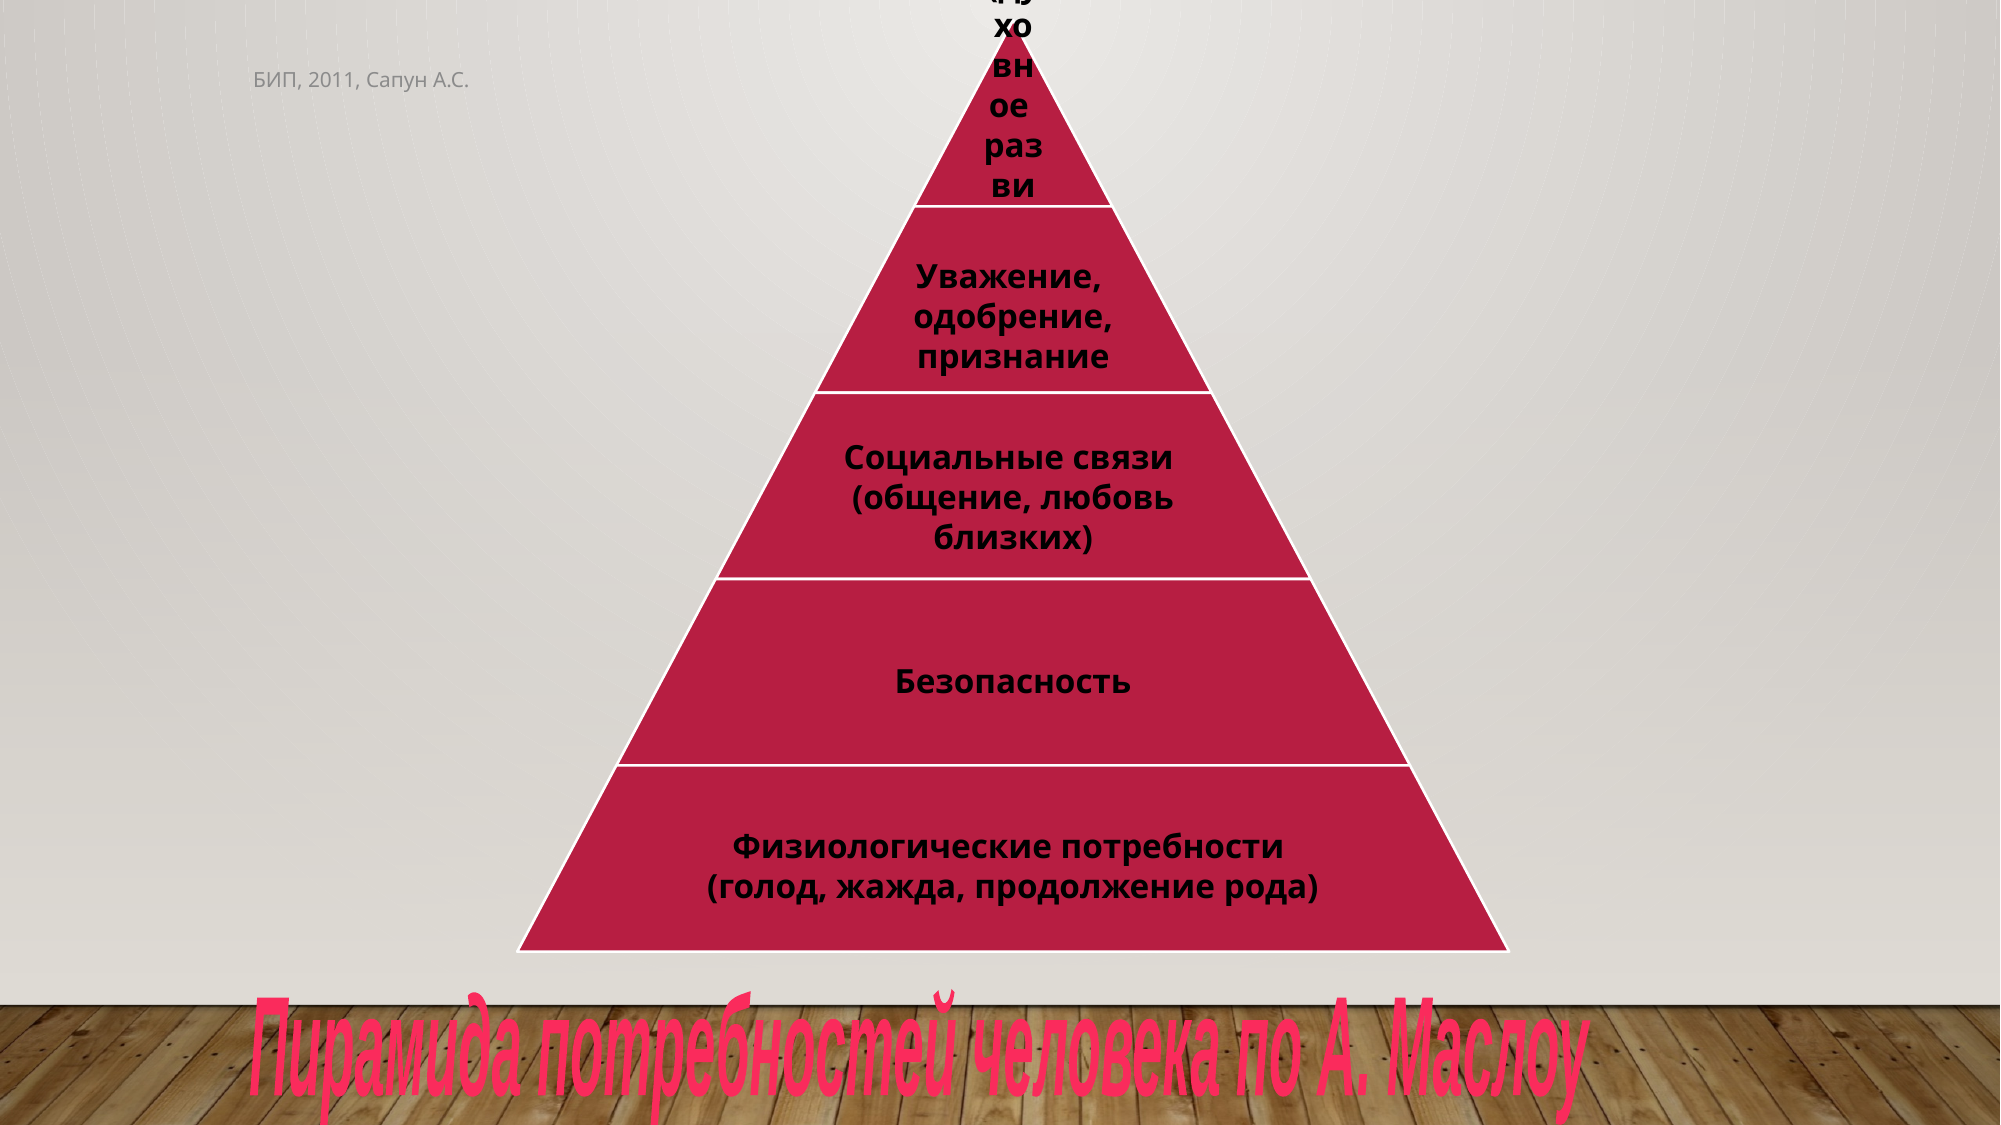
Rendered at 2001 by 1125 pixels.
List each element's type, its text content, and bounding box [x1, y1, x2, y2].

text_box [516, 19, 1510, 952]
footer БИП, 2011, Сапун А.С. [238, 54, 516, 105]
picture [0, 1005, 2000, 1125]
